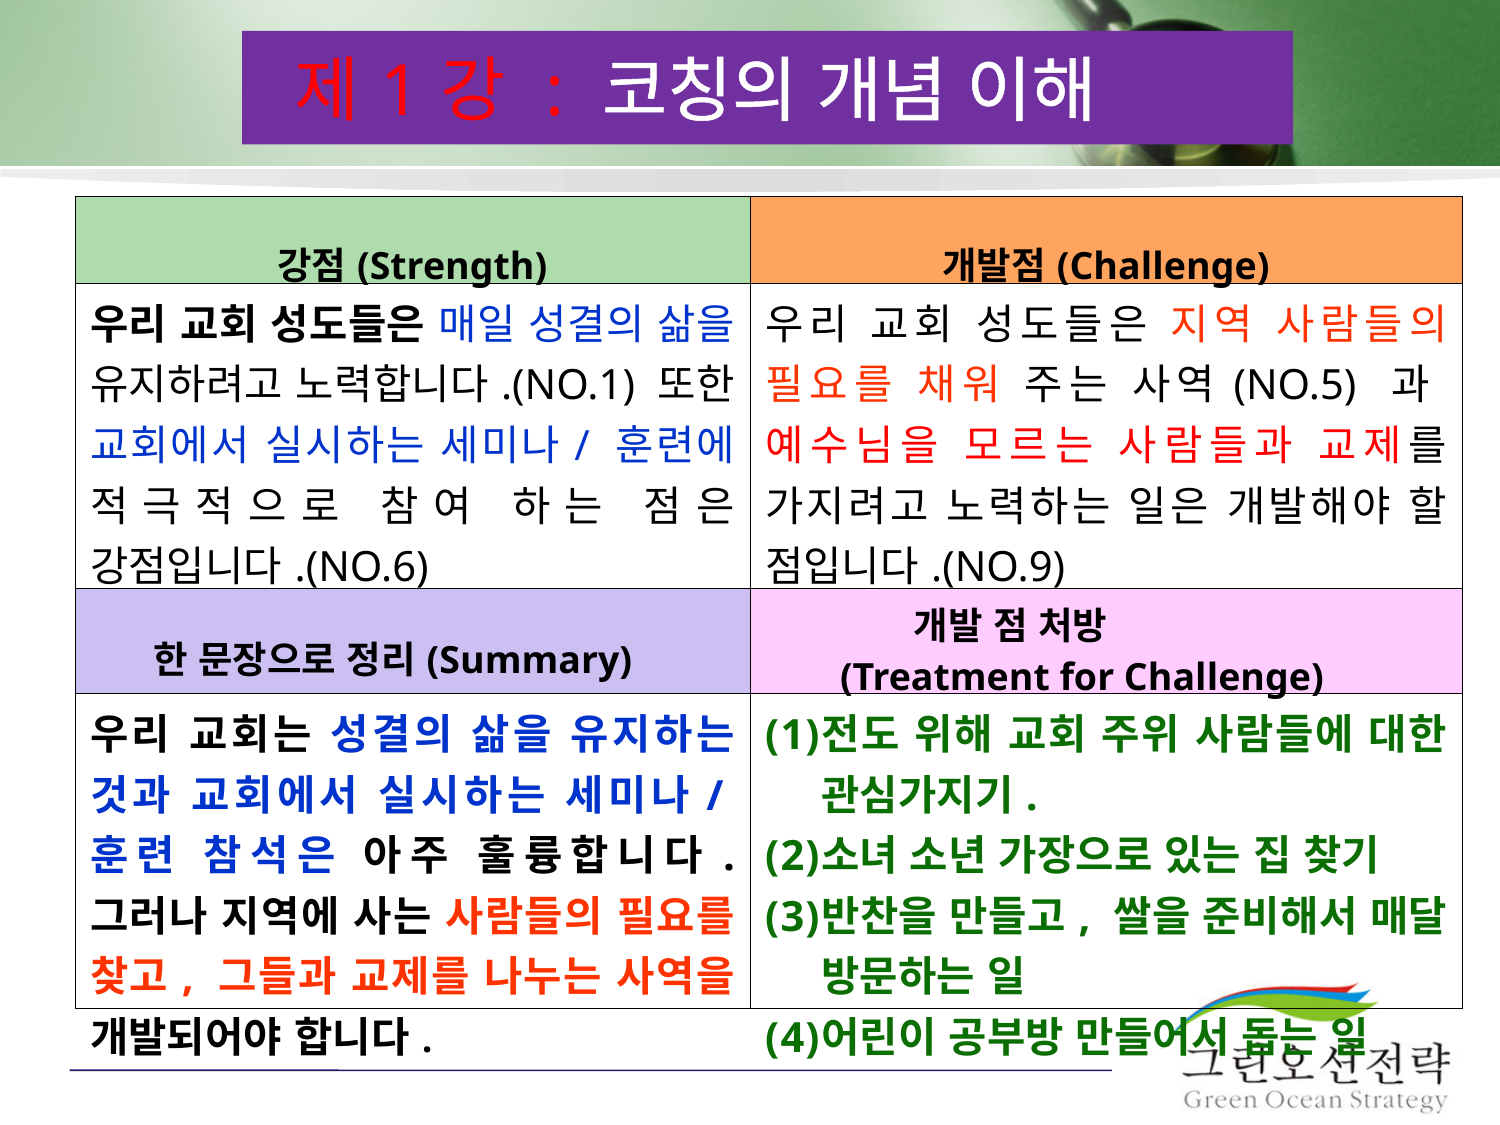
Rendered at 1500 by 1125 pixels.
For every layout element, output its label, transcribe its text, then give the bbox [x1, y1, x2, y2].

picture [0, 75, 1500, 166]
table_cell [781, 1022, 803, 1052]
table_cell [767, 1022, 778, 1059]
table_header 개발점(Challenge) [751, 197, 1462, 283]
table_cell 우리 교회 성도들은 매일 성결의 삶을 유지하려고 노력합니다.(NO.1) 또한 교회에서 실시하는 세미나/ 훈련에 적극적으로 참여 하는 점은 강점입니다.(NO.6) [76, 284, 750, 588]
table_cell 우리 교회 성도들은 지역 사람들의 필요를 채워 주는 사역(NO.5) 과 예수님을 모르는 사람들과 교제를 가지려고 노력하는 일은 개발해야 할 점입니다.(NO.9) [751, 284, 1462, 588]
table_cell 전도 위해 교회 주위 사람들에 대한 관심가지기. 소녀 소년 가장으로 있는 집 찾기 반찬을 만들고, 쌀을 준비해서 매달 방문하는 일 어린이 공부방 만들어서 돕는 일 [751, 694, 1462, 1008]
table_header 강점(Strength) [76, 197, 750, 283]
text_box 제1강 : 코칭의 개념 이해 [242, 30, 1294, 145]
table_cell 개발 점 처방 (Treatment for Challenge) [751, 589, 1462, 693]
table_cell 우리 교회는 성결의 삶을 유지하는 것과 교회에서 실시하는 세미나/훈련 참석은 아주 훌륭합니다. 그러나 지역에 사는 사람들의 필요를 찾고, 그들과 교제를 나누는 사역을 개발되어야 합니다. [76, 694, 750, 1008]
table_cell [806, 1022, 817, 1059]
table_cell 한 문장으로 정리(Summary) [76, 589, 750, 693]
picture [1112, 953, 1463, 1117]
text_box [0, 0, 1500, 75]
